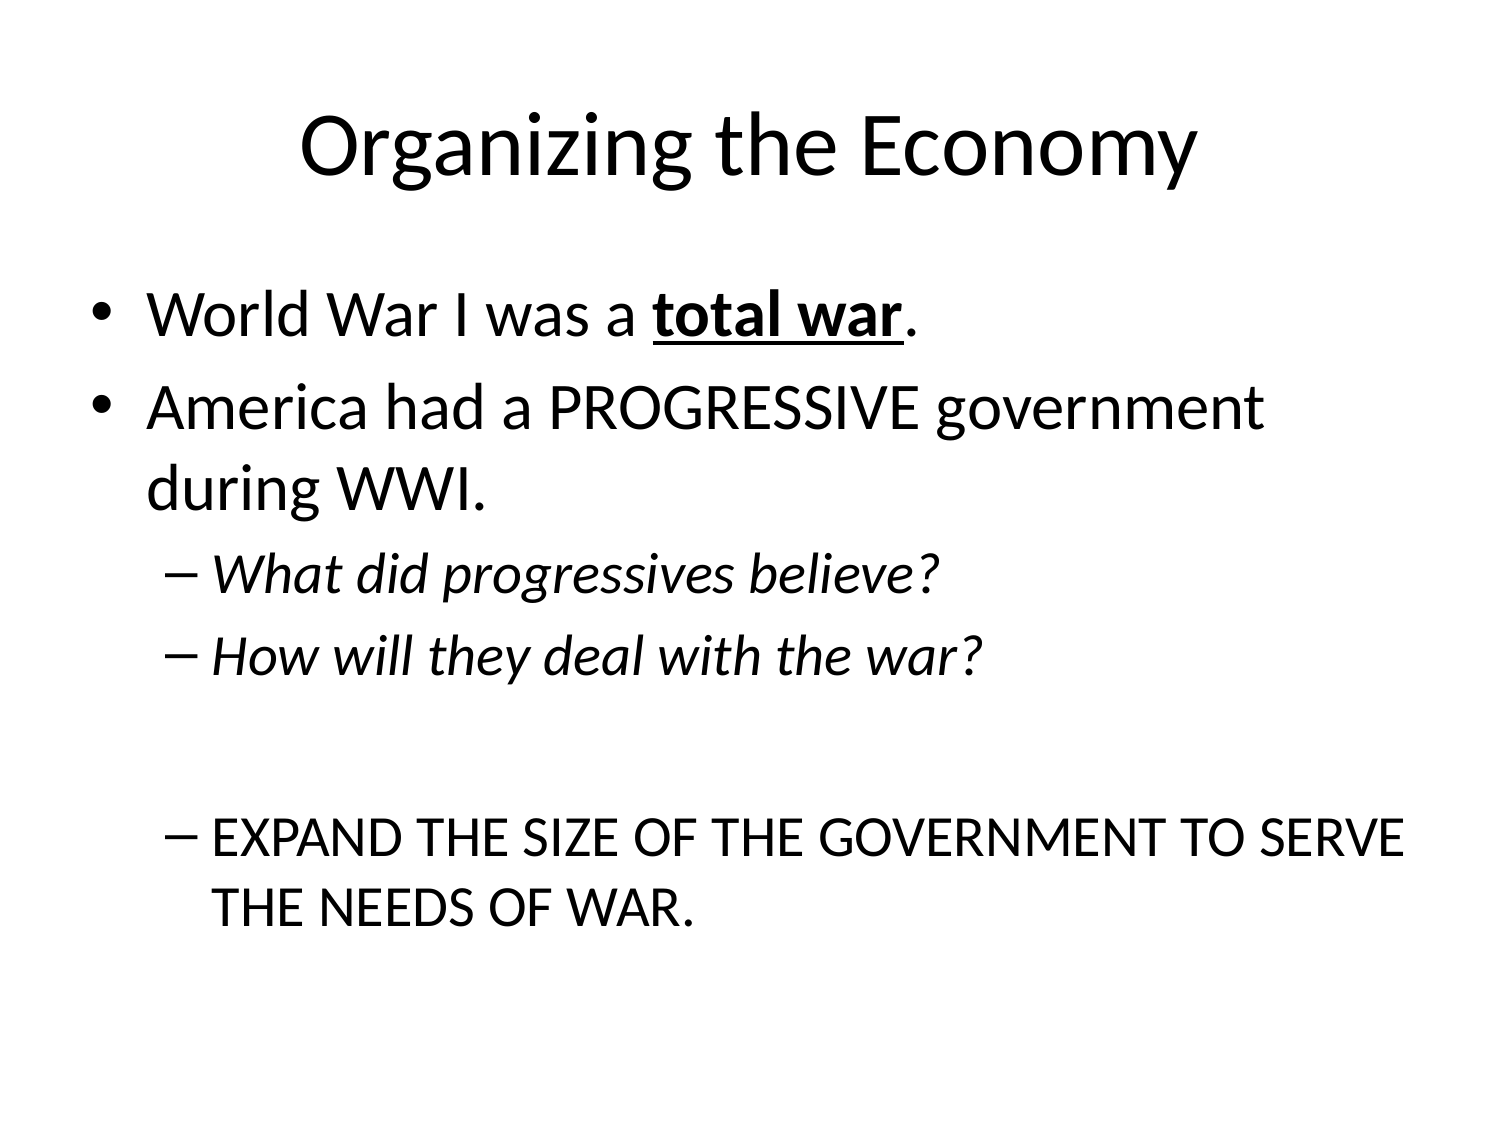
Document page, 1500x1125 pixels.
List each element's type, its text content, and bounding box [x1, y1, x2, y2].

list World War I was a total war. America had a PROGRESSIVE government during WWI. What did progressives believe? How will they deal with the war? EXPAND THE SIZE OF THE GOVERNMENT TO SERVE THE NEEDS OF WAR. [75, 262, 1425, 1005]
title Organizing the Economy [75, 45, 1425, 233]
